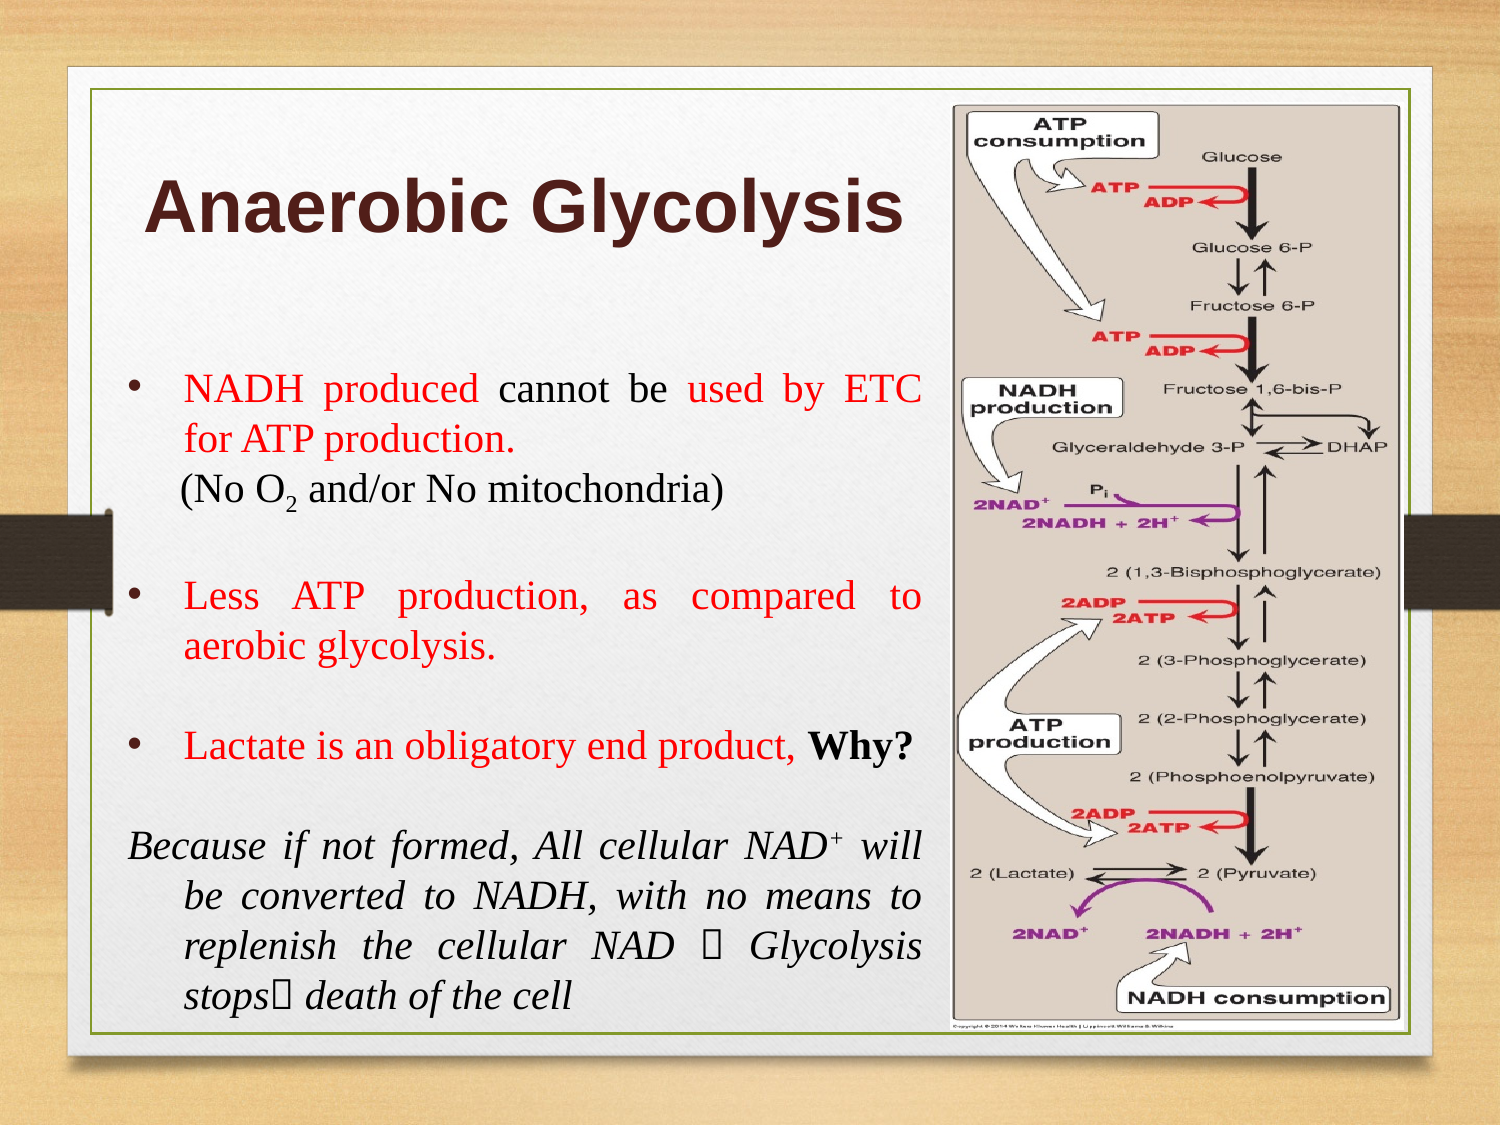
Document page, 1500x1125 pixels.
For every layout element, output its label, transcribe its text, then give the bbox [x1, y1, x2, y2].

text_box Anaerobic Glycolysis [50, 149, 949, 350]
picture [0, 0, 1500, 1125]
text_box NADH produced cannot be used by ETC for ATP production. (No O2 and/or No mitochondria) Less ATP production, as compared to aerobic glycolysis. Lactate is an obligatory end product, Why? Because if not formed, All cellular NAD+ will be converted to NADH, with no means to replenish the cellular NAD  Glycolysis stops death of the cell [112, 353, 938, 1026]
